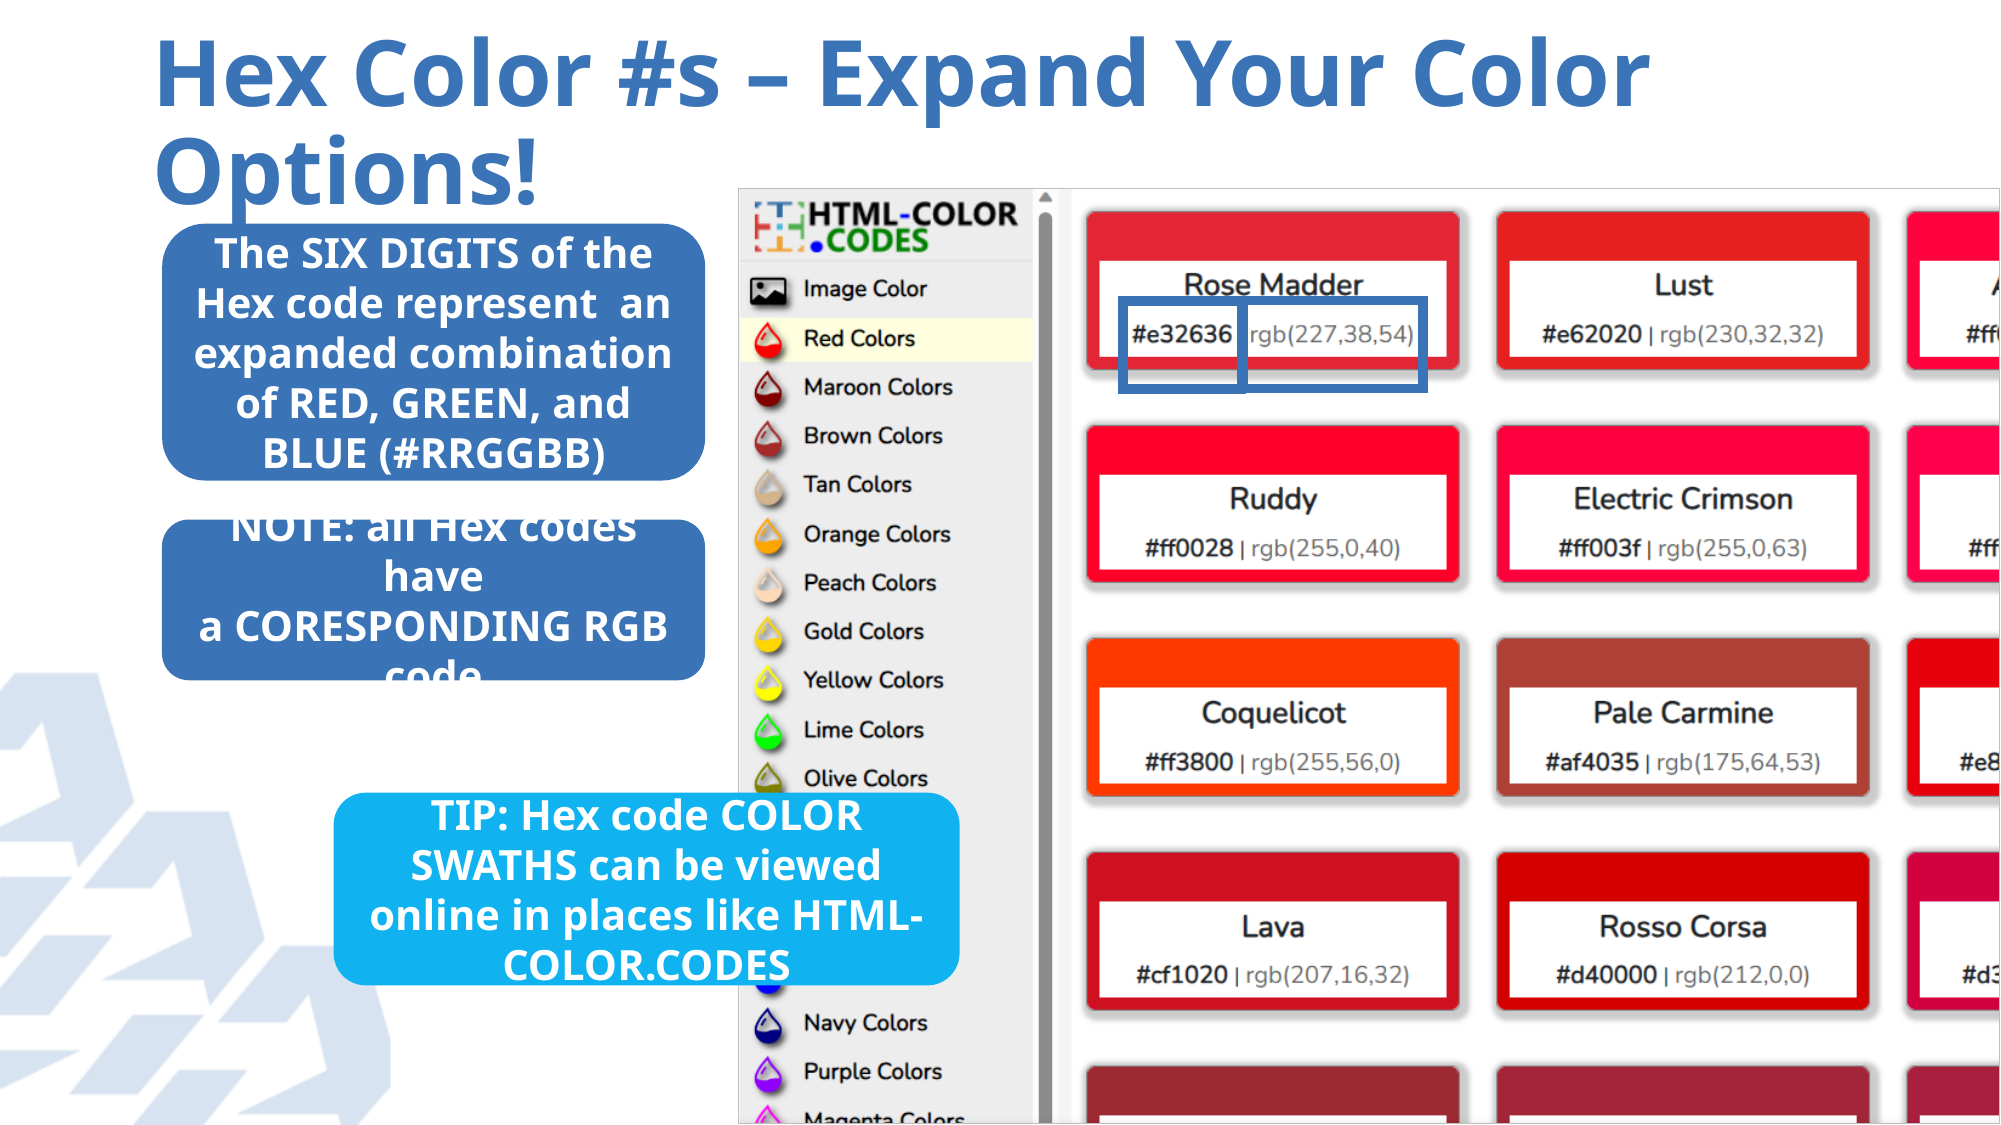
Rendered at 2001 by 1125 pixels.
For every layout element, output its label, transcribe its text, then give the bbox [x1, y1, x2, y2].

text_box TIP: Hex code COLOR SWATHS can be viewed online in places like HTML-COLOR.CODES [333, 792, 738, 986]
text_box The SIX DIGITS of the Hex code represent an expanded combination of RED, GREEN, and BLUE (#RRGGBB) [162, 223, 706, 481]
text_box NOTE: all Hex codes have a CORESPONDING RGB code [161, 519, 706, 681]
picture [0, 0, 2001, 1125]
title Hex Color #s – Expand Your Color Options! [137, 17, 1937, 235]
